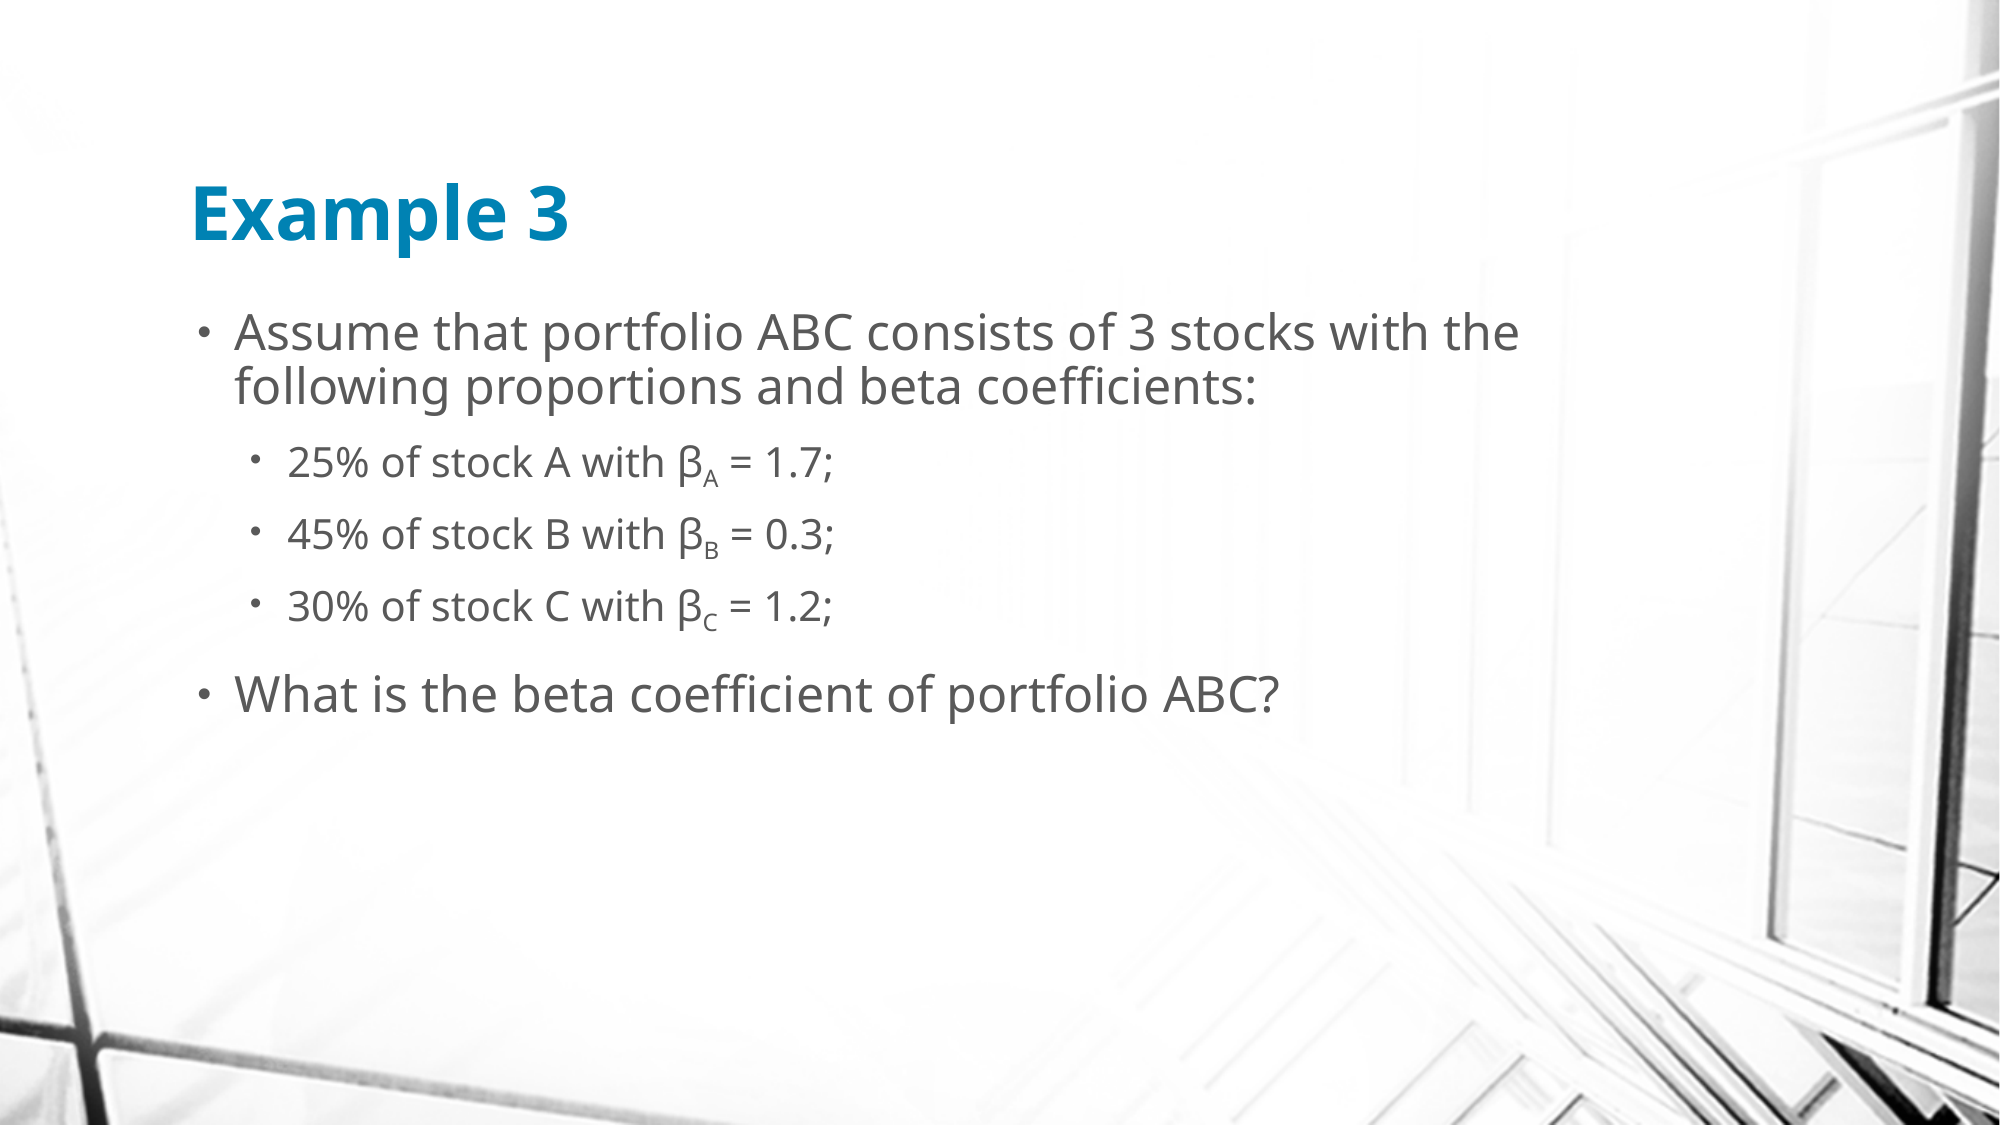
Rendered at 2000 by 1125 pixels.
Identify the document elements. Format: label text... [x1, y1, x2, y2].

title Example 3 [174, 87, 1600, 263]
list Assume that portfolio ABC consists of 3 stocks with the following proportions and beta coefficients: 25% of stock A with βA = 1.7; 45% of stock B with βB = 0.3; 30% of stock C with βC = 1.2; What is the beta coefficient of portfolio ABC? [174, 299, 1600, 988]
picture [0, 0, 2000, 1125]
